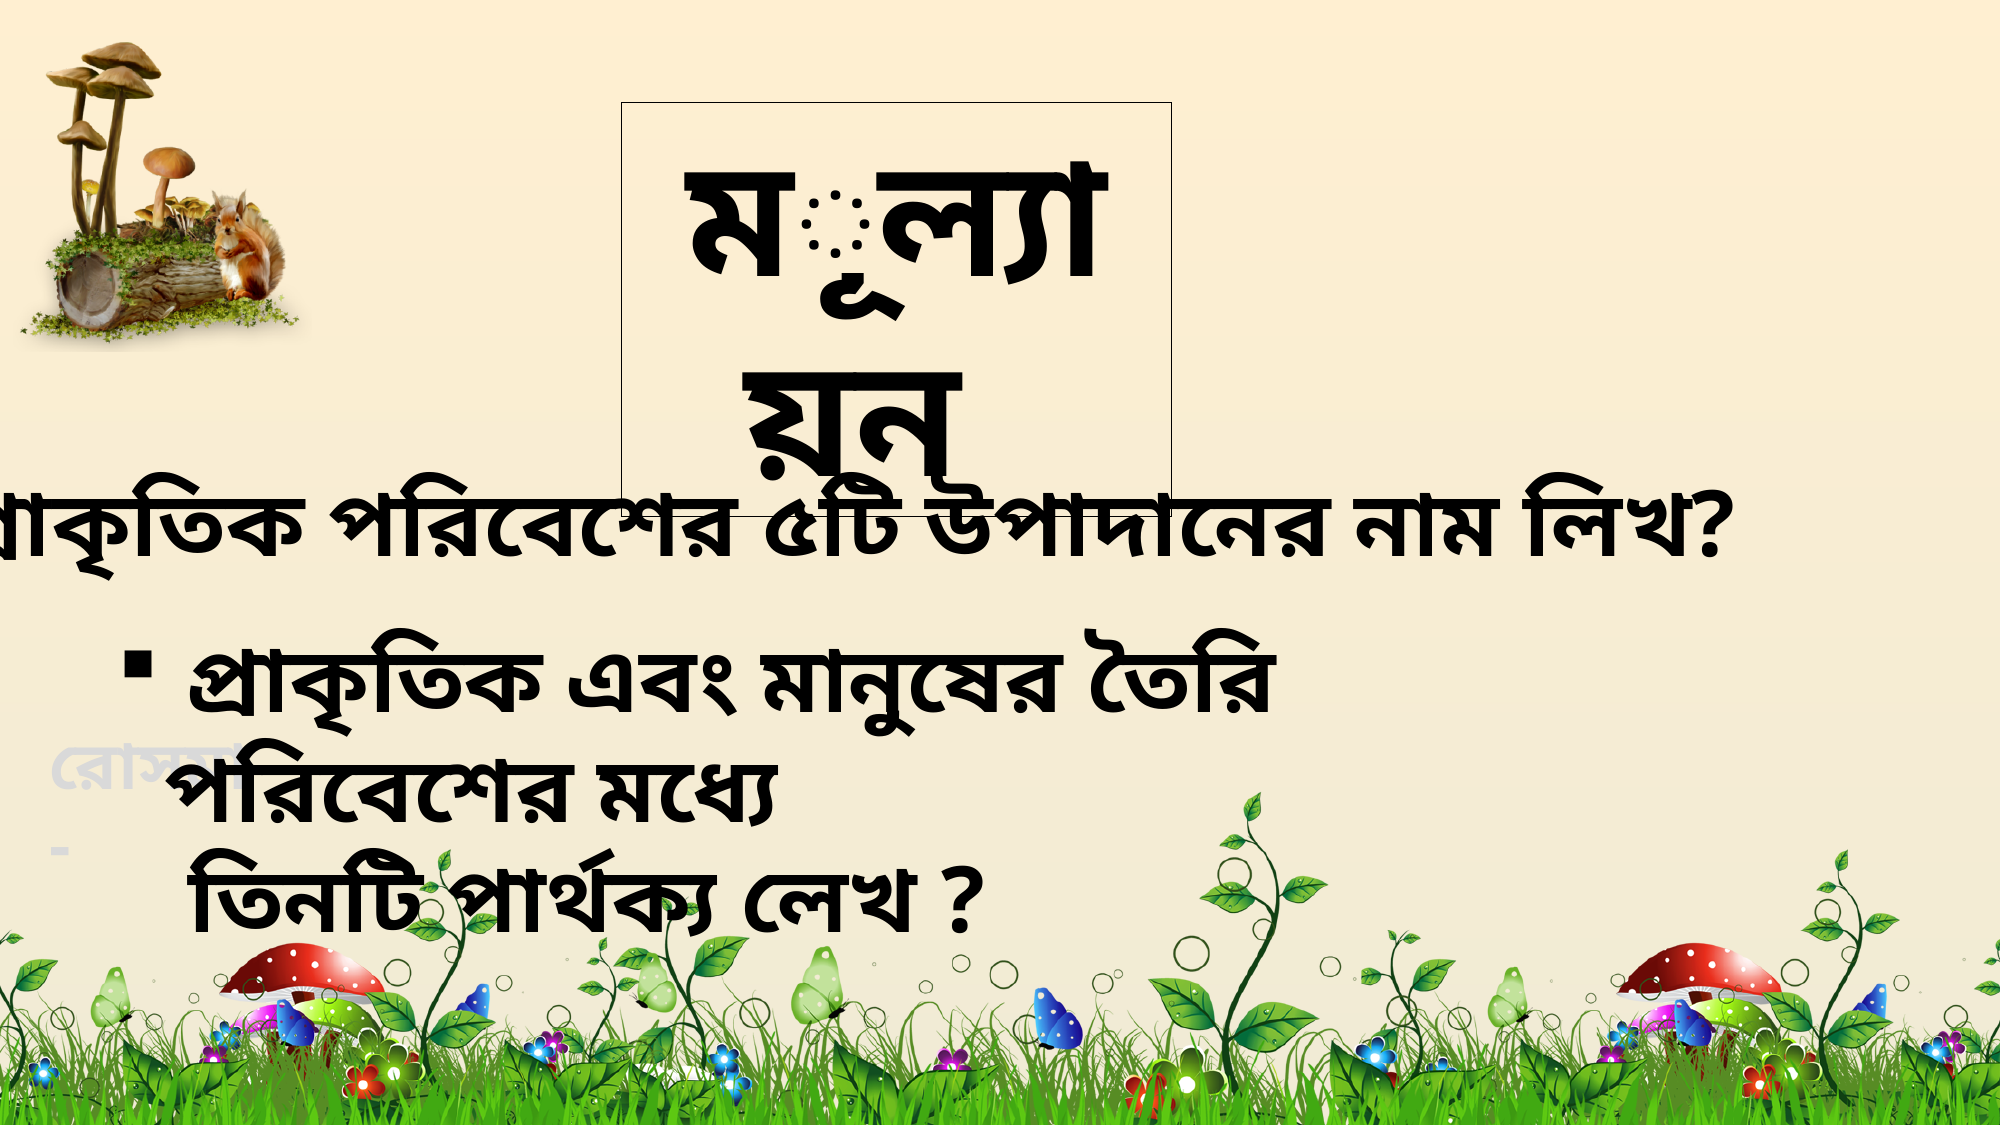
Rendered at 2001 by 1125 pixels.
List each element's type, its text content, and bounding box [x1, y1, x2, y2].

text_box প্রাকৃতিক পরিবেশের ৫টি উপাদানের নাম লিখ? [0, 457, 1775, 583]
text_box মূল্যায়ন [621, 102, 1172, 457]
text_box প্রাকৃতিক এবং মানুষের তৈরি পরিবেশের মধ্যে তিনটি পার্থক্য লেখ ? [102, 613, 1555, 781]
picture [13, 42, 312, 352]
picture [0, 781, 2000, 1125]
